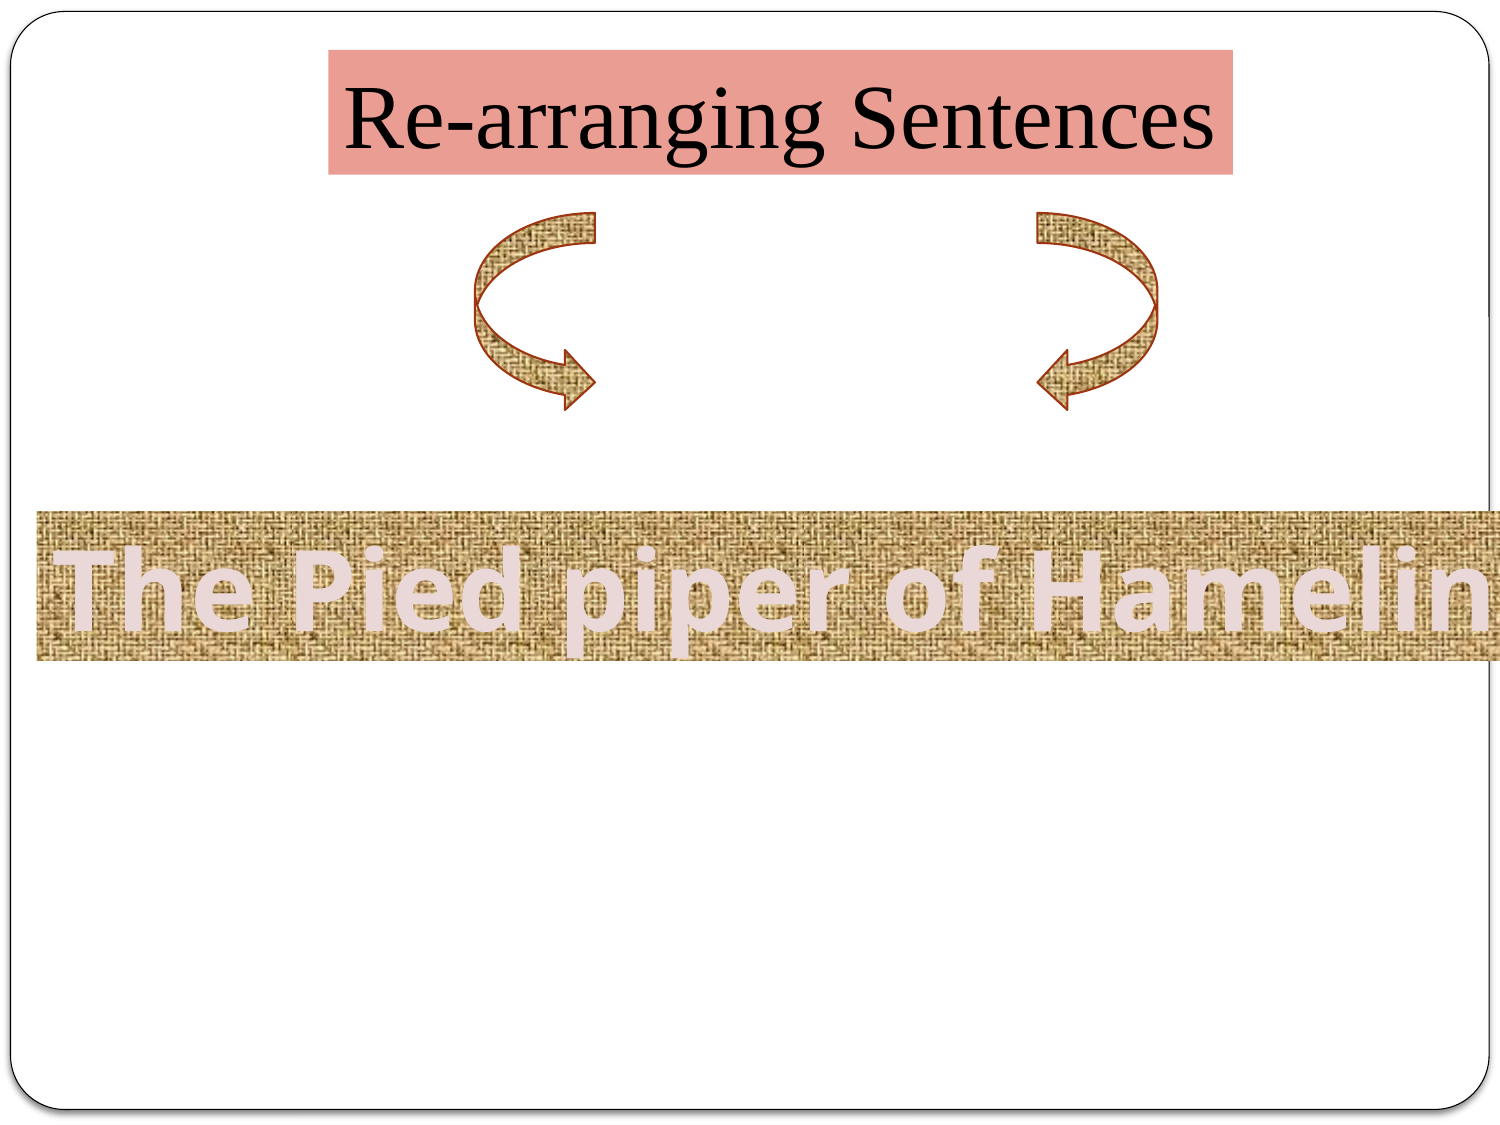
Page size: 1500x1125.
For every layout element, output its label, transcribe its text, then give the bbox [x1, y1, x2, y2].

text_box Re-arranging Sentences [328, 49, 1233, 175]
text_box [473, 211, 596, 411]
text_box The Pied piper of Hamelin [36, 511, 1500, 661]
text_box [1036, 211, 1159, 411]
